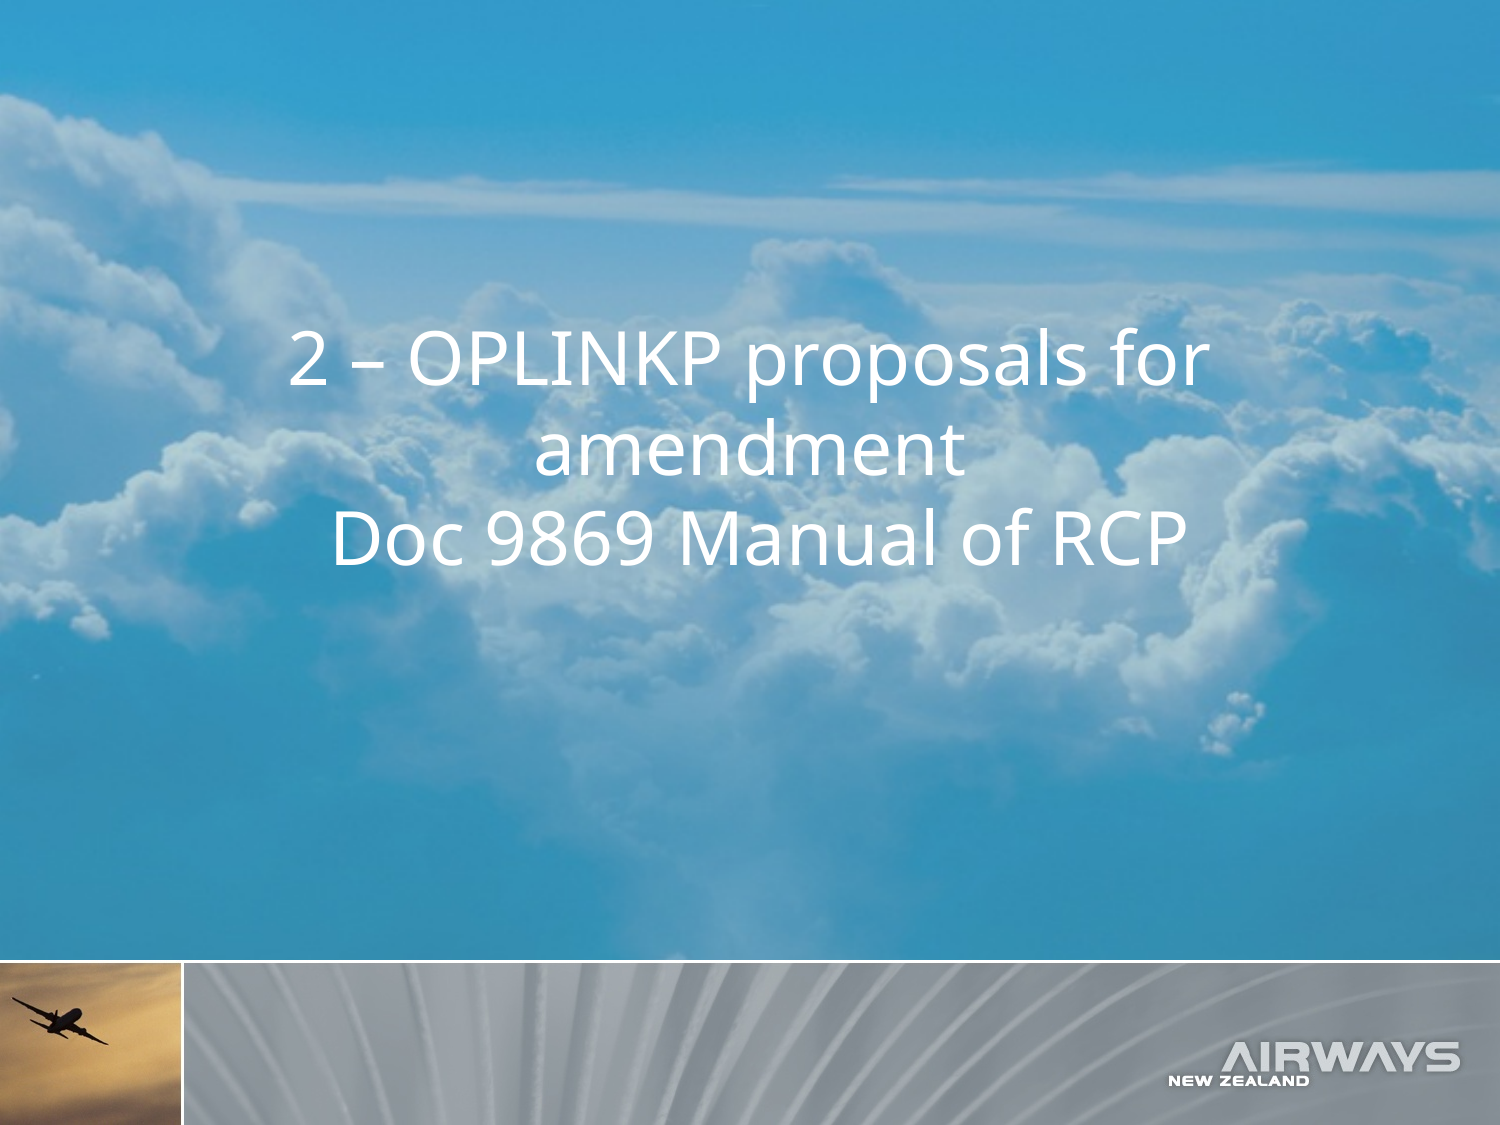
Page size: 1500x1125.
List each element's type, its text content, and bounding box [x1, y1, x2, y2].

title 2 – OPLINKP proposals for amendment Doc 9869 Manual of RCP [135, 269, 1365, 622]
picture [0, 0, 1500, 1125]
